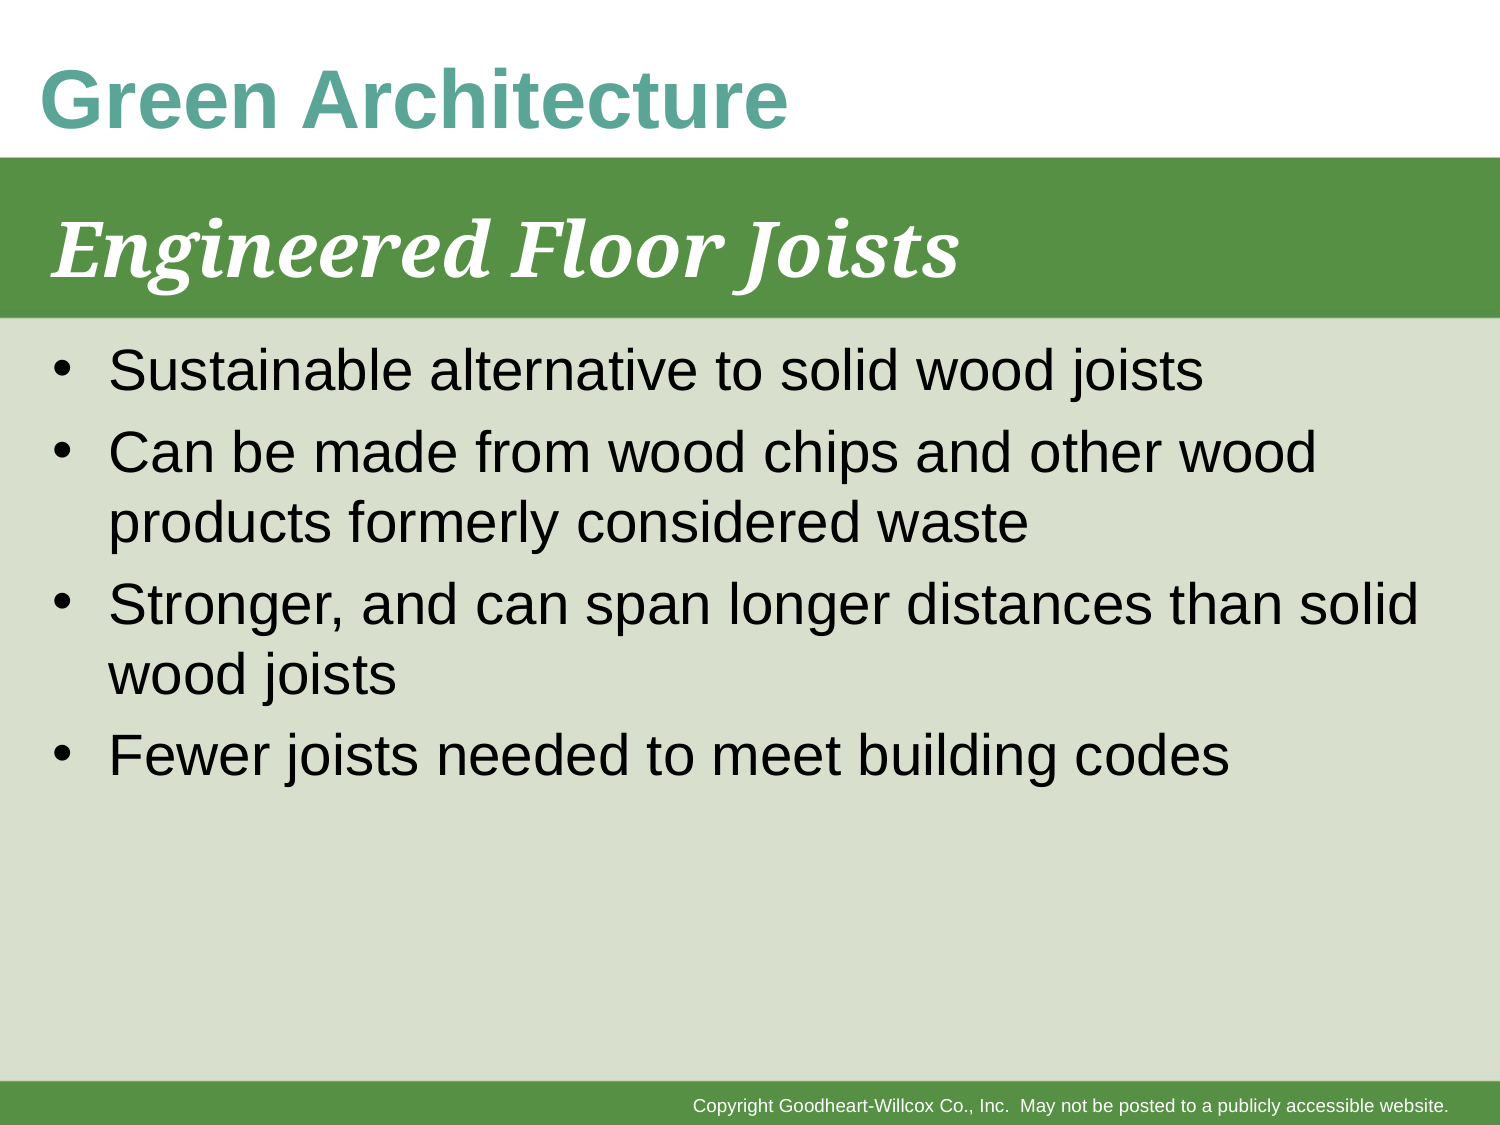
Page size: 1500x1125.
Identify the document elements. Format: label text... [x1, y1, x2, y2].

title Engineered Floor Joists [37, 187, 1300, 300]
picture [0, 0, 1500, 1125]
list Green Architecture [24, 37, 1300, 150]
list Sustainable alternative to solid wood joists Can be made from wood chips and other wood products formerly considered waste Stronger, and can span longer distances than solid wood joists Fewer joists needed to meet building codes [37, 324, 1464, 1075]
